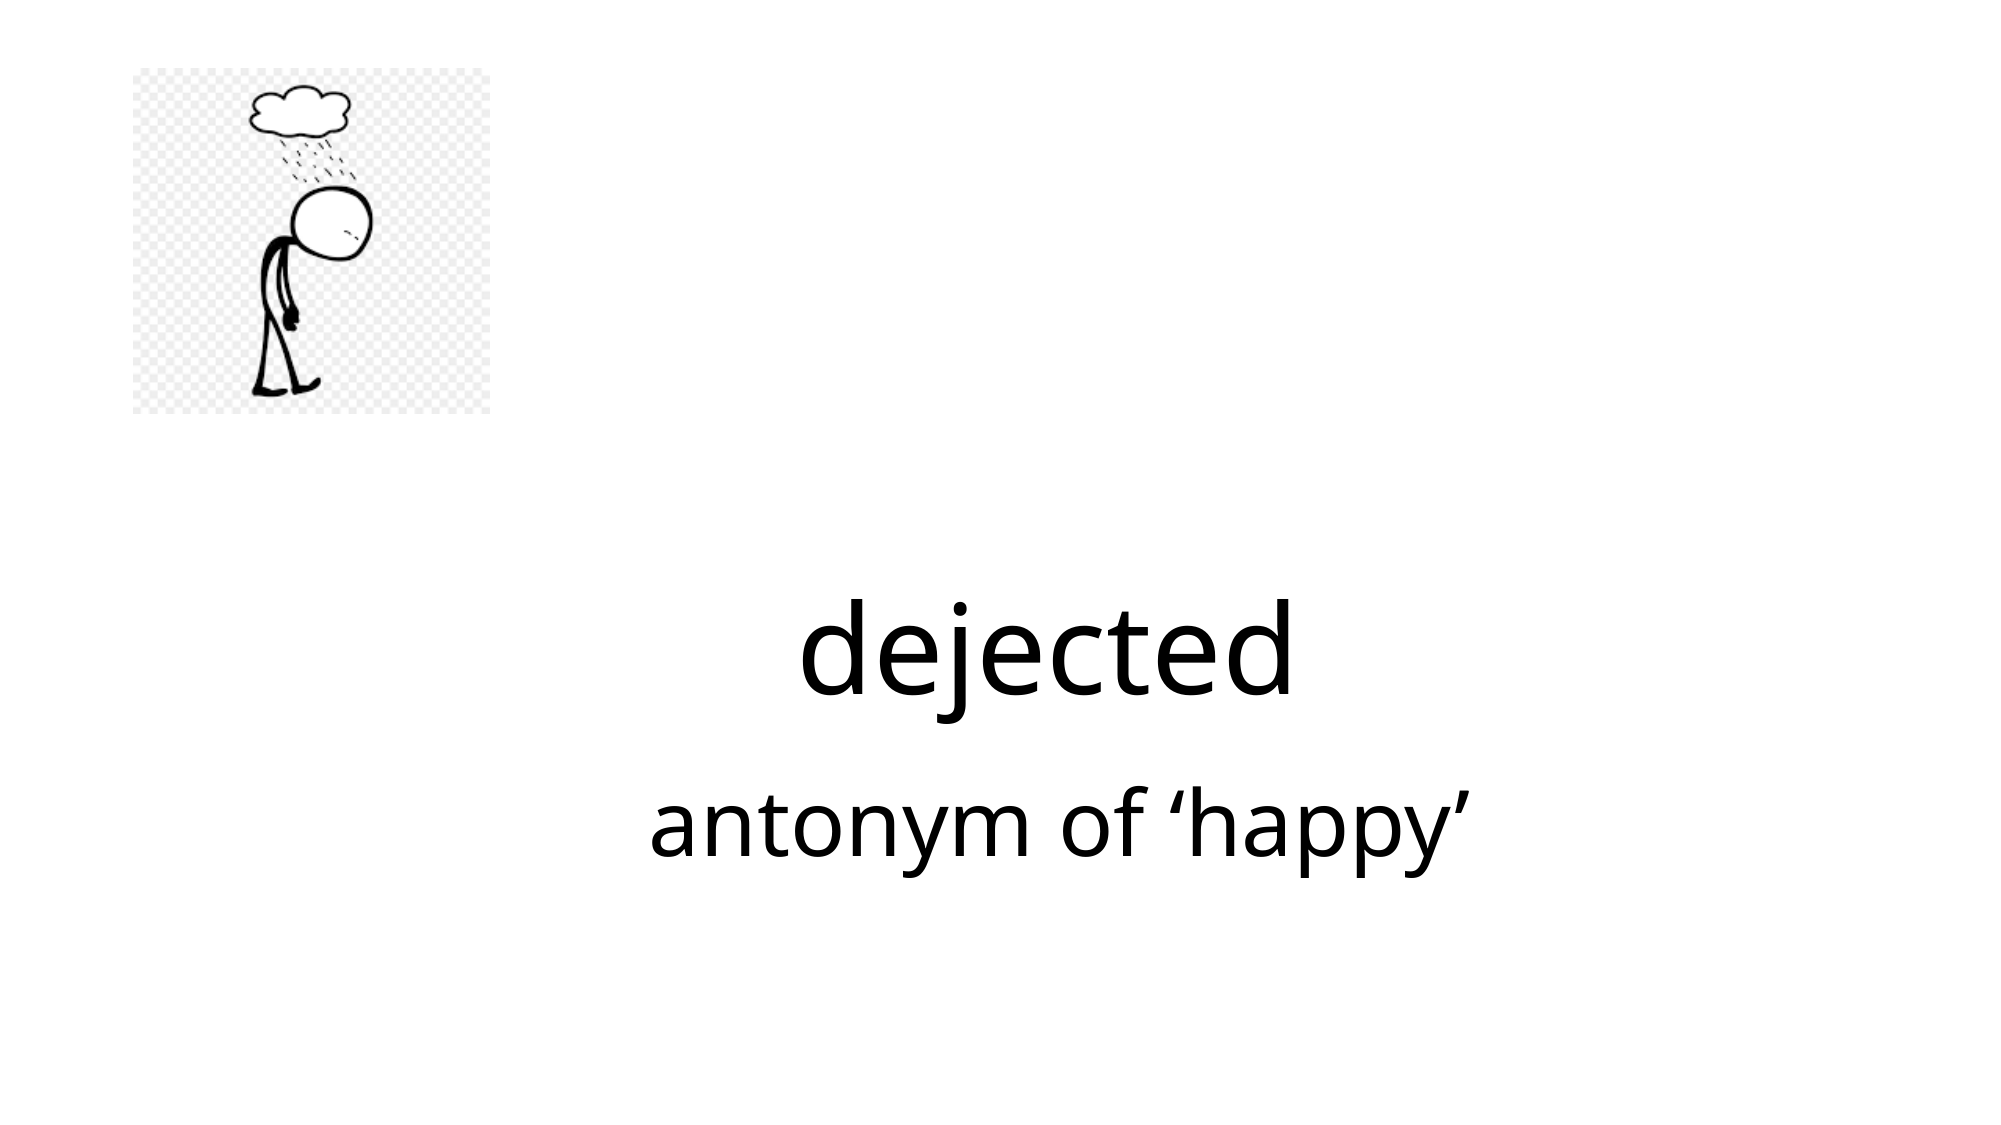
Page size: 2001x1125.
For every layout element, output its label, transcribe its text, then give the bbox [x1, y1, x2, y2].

text_box antonym of ‘happy’ [185, 761, 1911, 884]
picture [133, 68, 490, 414]
title dejected [185, 485, 1911, 729]
